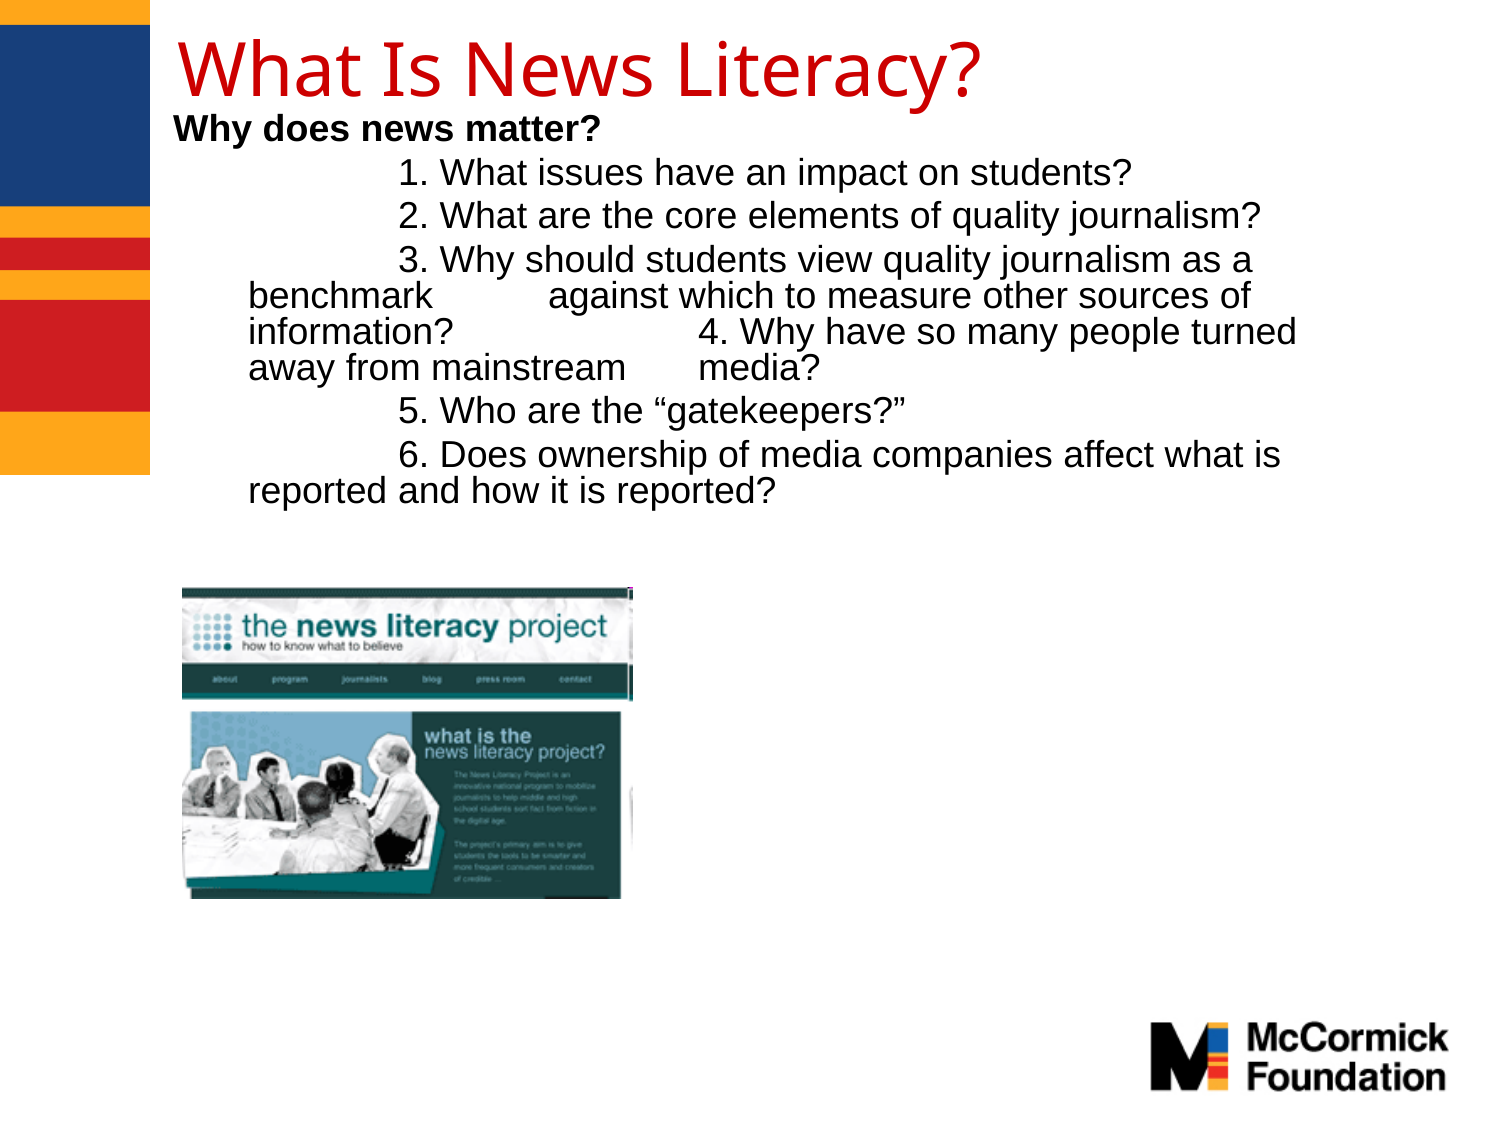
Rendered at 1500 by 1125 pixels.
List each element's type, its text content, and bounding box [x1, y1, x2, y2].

text_box Why does news matter? 1. What issues have an impact on students? 2. What are the core elements of quality journalism? 3. Why should students view quality journalism as a benchmark against which to measure other sources of information? 4. Why have so many people turned away from mainstream media? 5. Who are the “gatekeepers?” 6. Does ownership of media companies affect what is reported and how it is reported? [158, 105, 1403, 562]
title What Is News Literacy? [162, 0, 1451, 133]
picture [181, 587, 633, 899]
picture [1150, 1017, 1449, 1100]
list [58, 240, 1131, 1083]
